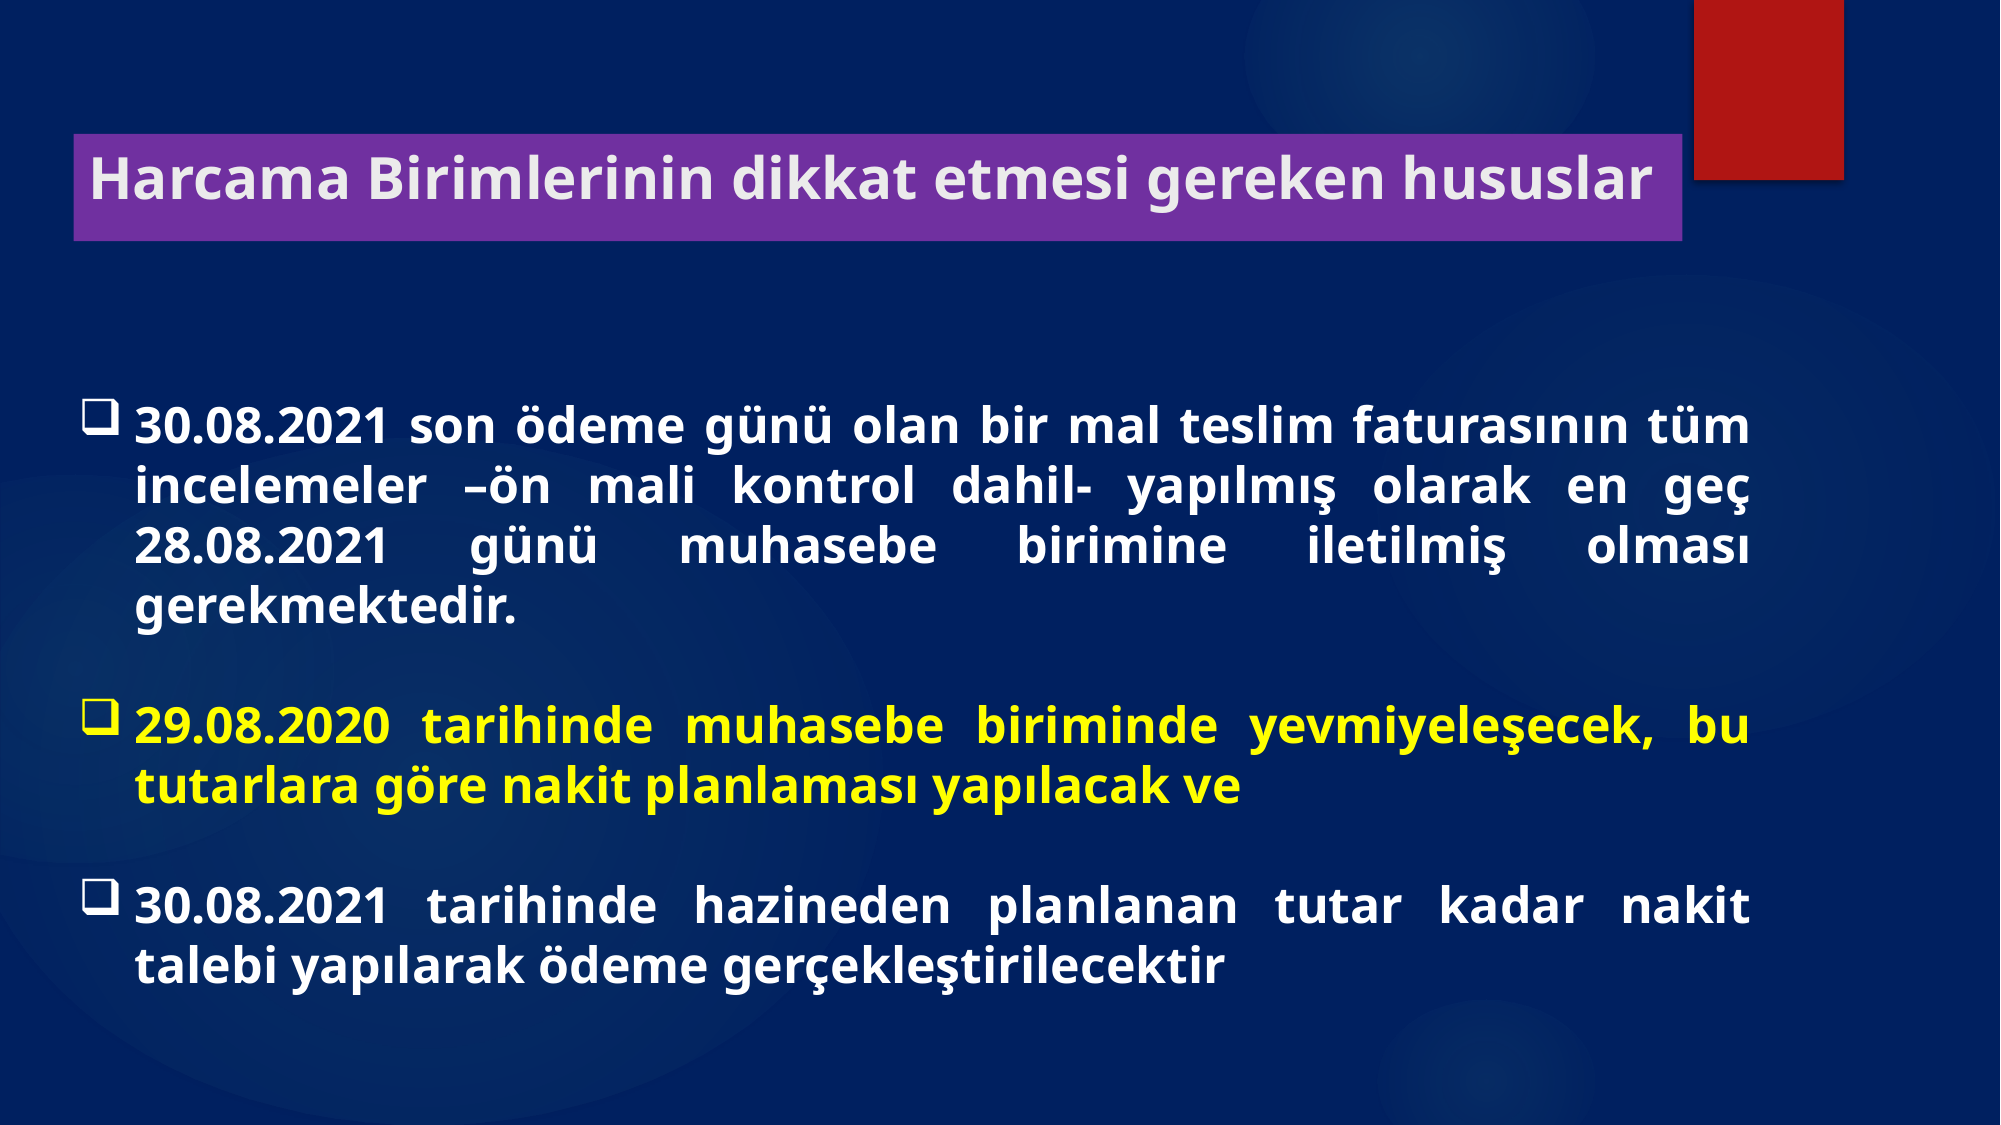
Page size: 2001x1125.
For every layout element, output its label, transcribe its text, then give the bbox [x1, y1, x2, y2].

title Harcama Birimlerinin dikkat etmesi gereken hususlar [73, 133, 1683, 242]
text_box 30.08.2021 son ödeme günü olan bir mal teslim faturasının tüm incelemeler –ön mali kontrol dahil- yapılmış olarak en geç 28.08.2021 günü muhasebe birimine iletilmiş olması gerekmektedir. 29.08.2020 tarihinde muhasebe biriminde yevmiyeleşecek, bu tutarlara göre nakit planlaması yapılacak ve 30.08.2021 tarihinde hazineden planlanan tutar kadar nakit talebi yapılarak ödeme gerçekleştirilecektir [63, 385, 1767, 1001]
